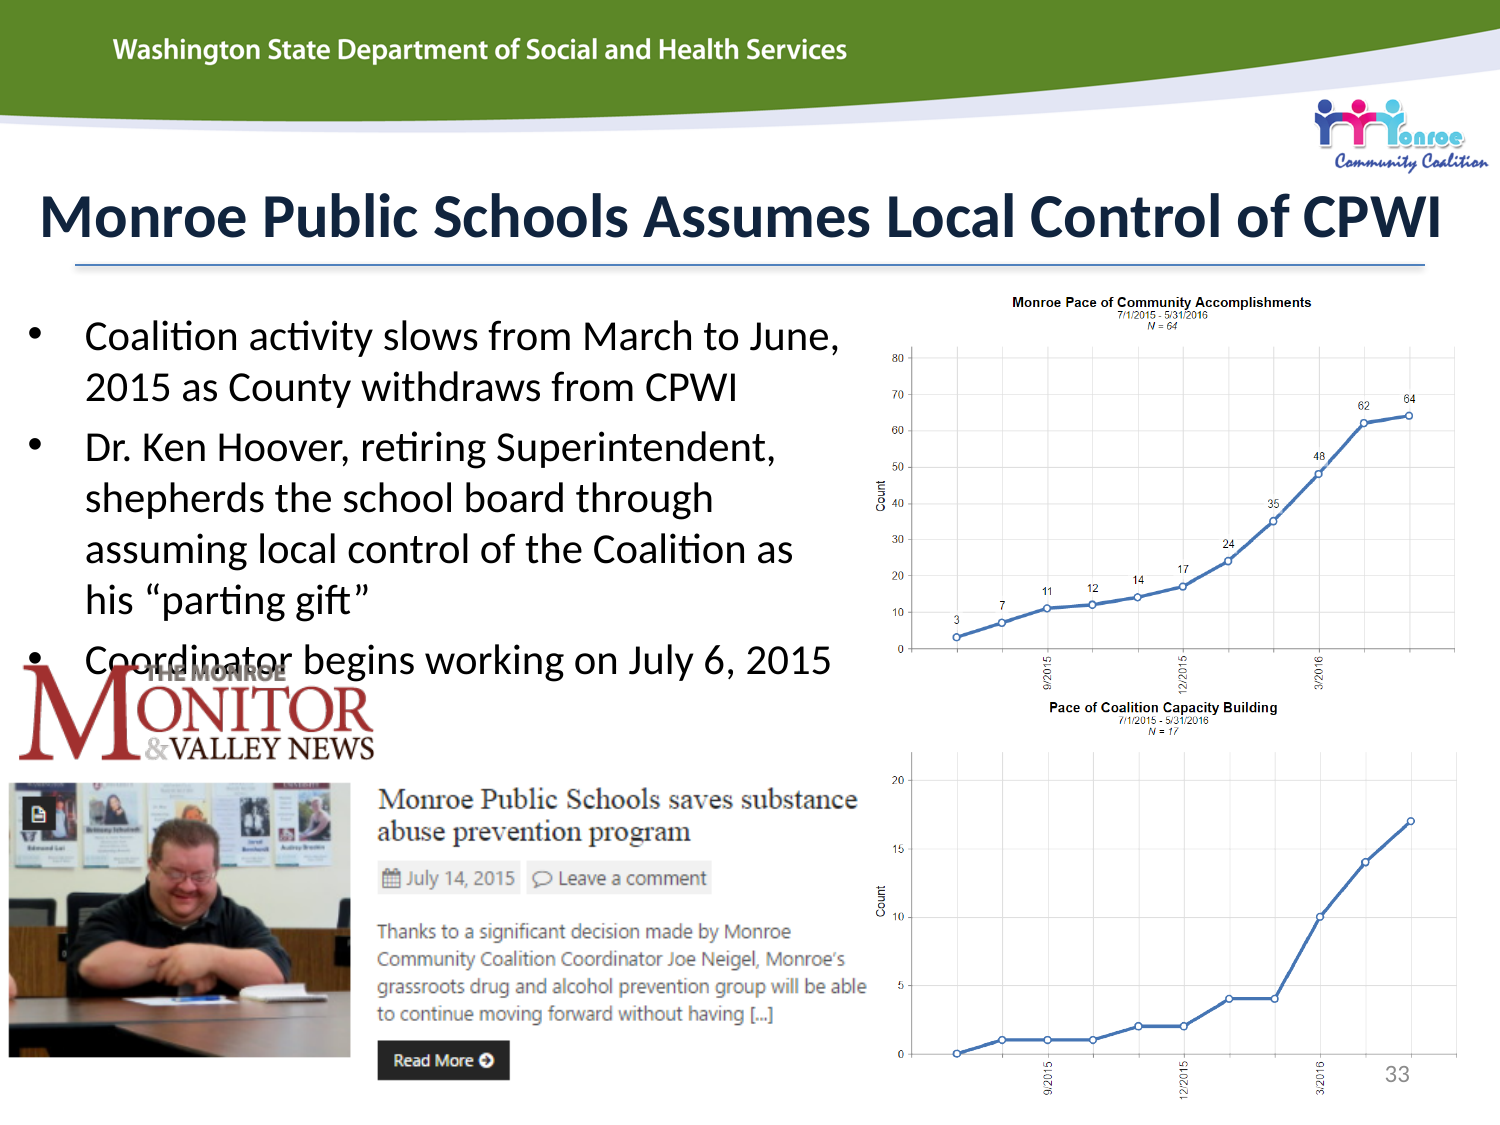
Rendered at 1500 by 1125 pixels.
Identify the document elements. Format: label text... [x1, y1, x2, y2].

picture [0, 0, 1500, 176]
picture [0, 279, 1473, 1105]
list Coalition activity slows from March to June, 2015 as County withdraws from CPWI Dr. Ken Hoover, retiring Superintendent, shepherds the school board through assuming local control of the Coalition as his “parting gift” Coordinator begins working on July 6, 2015 [12, 299, 857, 700]
picture [12, 662, 385, 764]
title Monroe Public Schools Assumes Local Control of CPWI [24, 149, 1475, 275]
